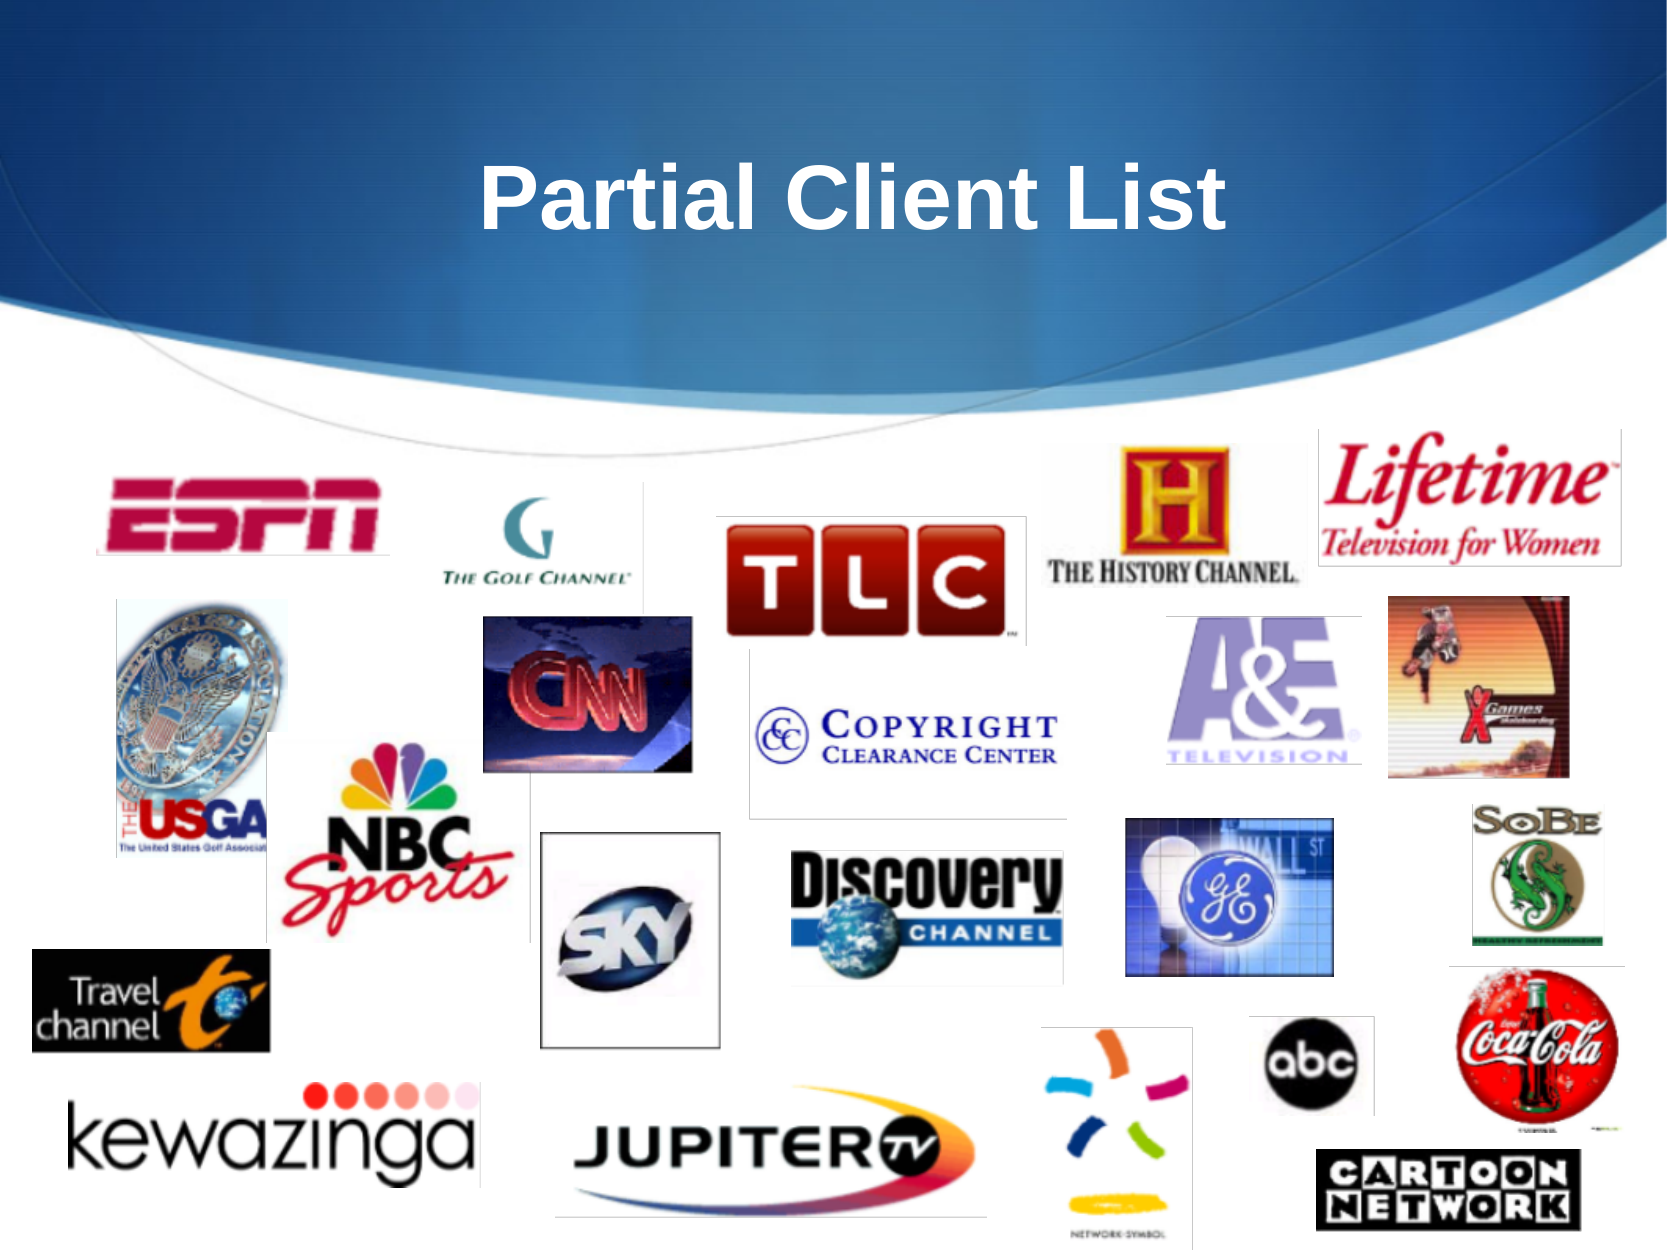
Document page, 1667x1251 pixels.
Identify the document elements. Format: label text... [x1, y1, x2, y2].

picture [0, 0, 1667, 1250]
title Partial Client List [437, 119, 1269, 252]
